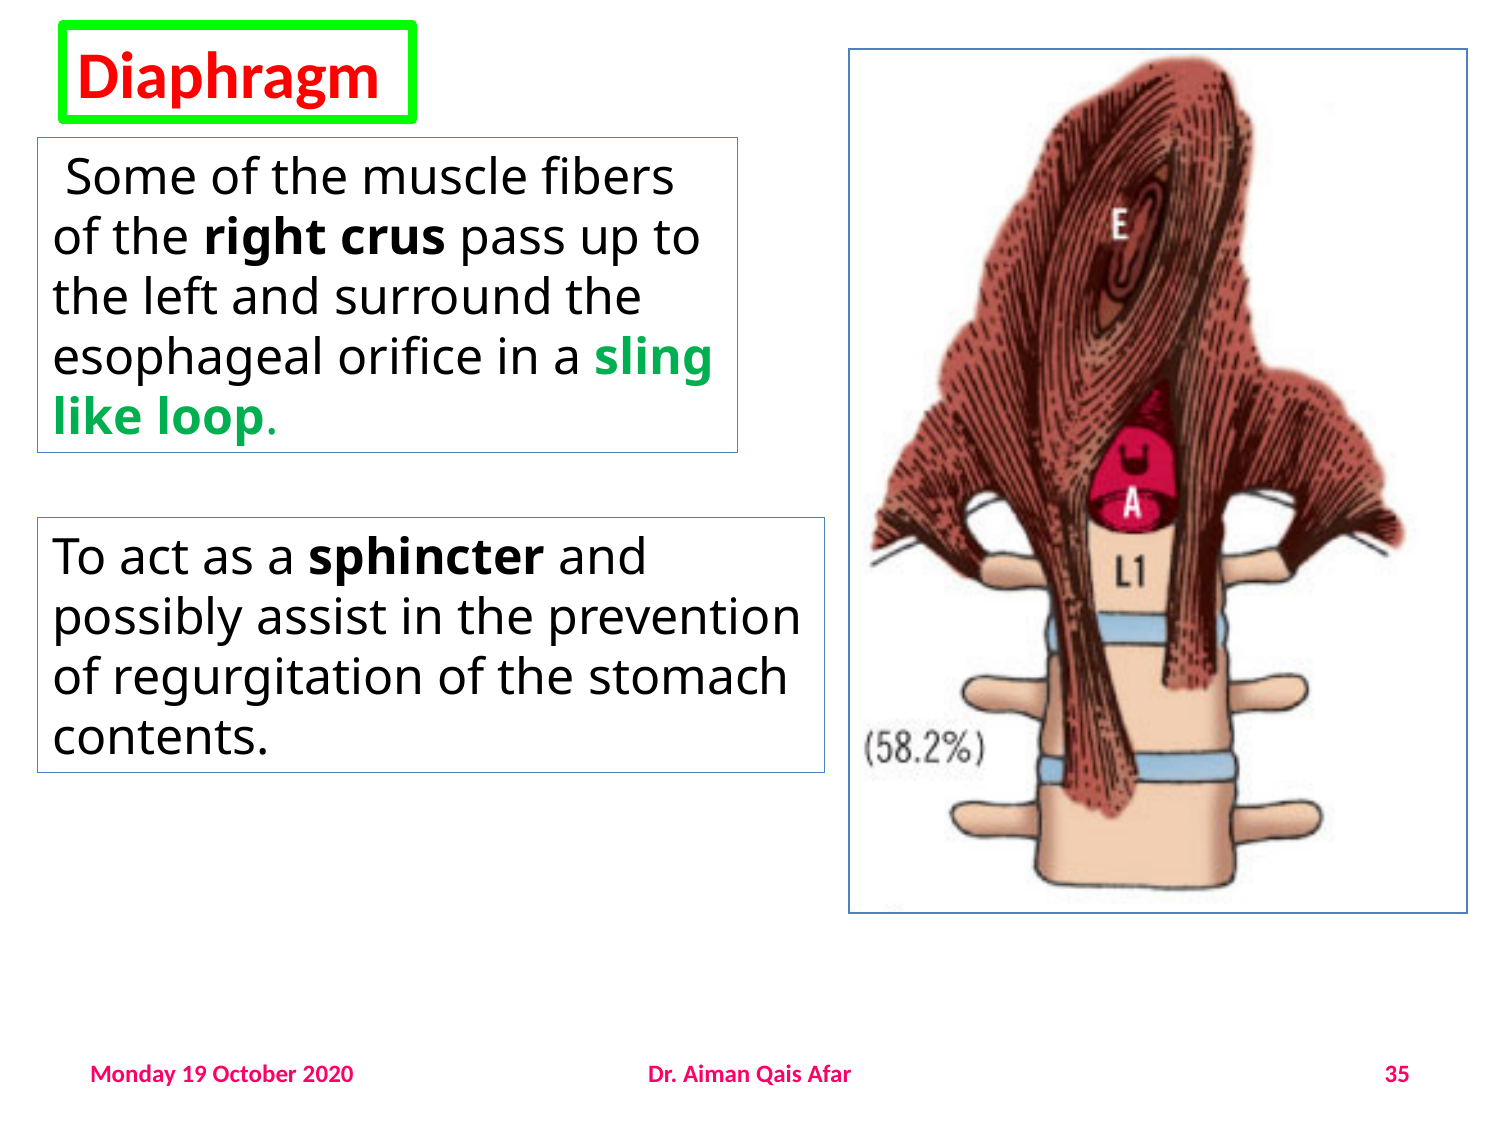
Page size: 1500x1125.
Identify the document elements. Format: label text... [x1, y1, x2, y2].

text_box To act as a sphincter and possibly assist in the prevention of regurgitation of the stomach contents. [37, 517, 825, 773]
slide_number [75, 1042, 425, 1103]
picture [849, 49, 1467, 913]
slide_number 35 [1074, 1042, 1425, 1103]
text_box Some of the muscle fibers of the right crus pass up to the left and surround the esophageal orifice in a sling like loop. [37, 137, 738, 453]
footer Dr. Aiman Qais Afar [512, 1042, 988, 1103]
text_box Diaphragm [62, 24, 413, 120]
